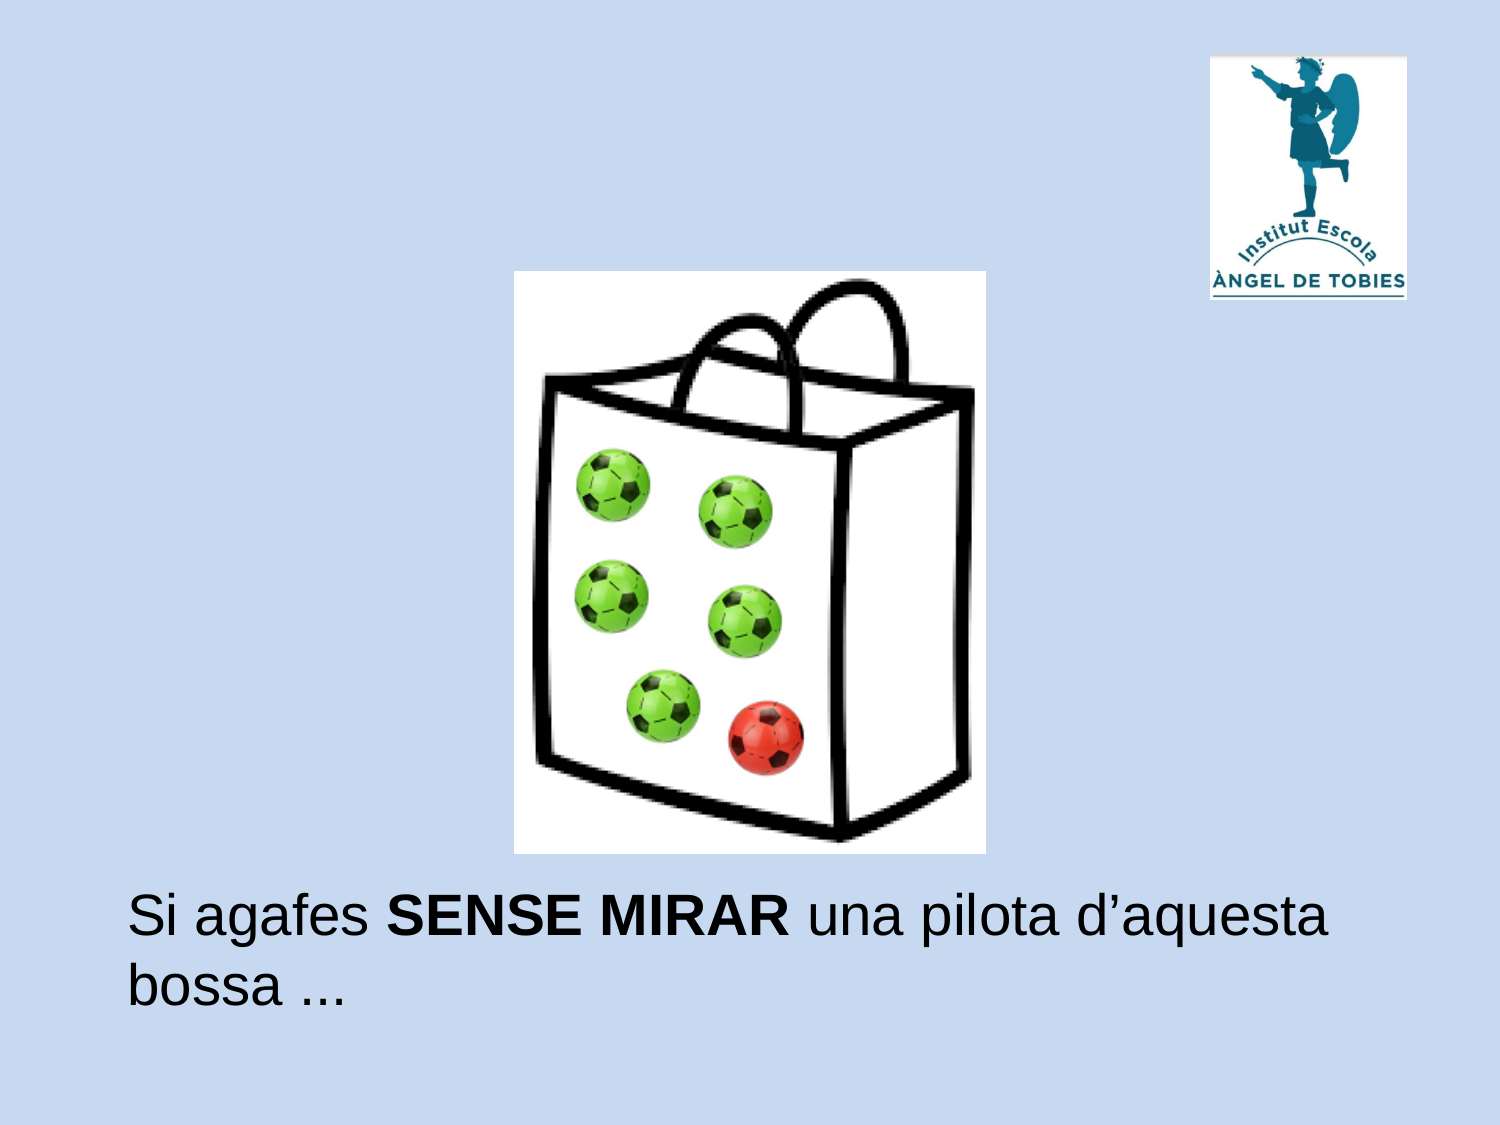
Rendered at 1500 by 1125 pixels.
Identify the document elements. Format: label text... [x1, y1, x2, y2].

picture [1210, 54, 1407, 300]
picture [514, 271, 986, 854]
subtitle Si agafes SENSE MIRAR una pilota d’aquesta bossa ... [112, 869, 1376, 1071]
